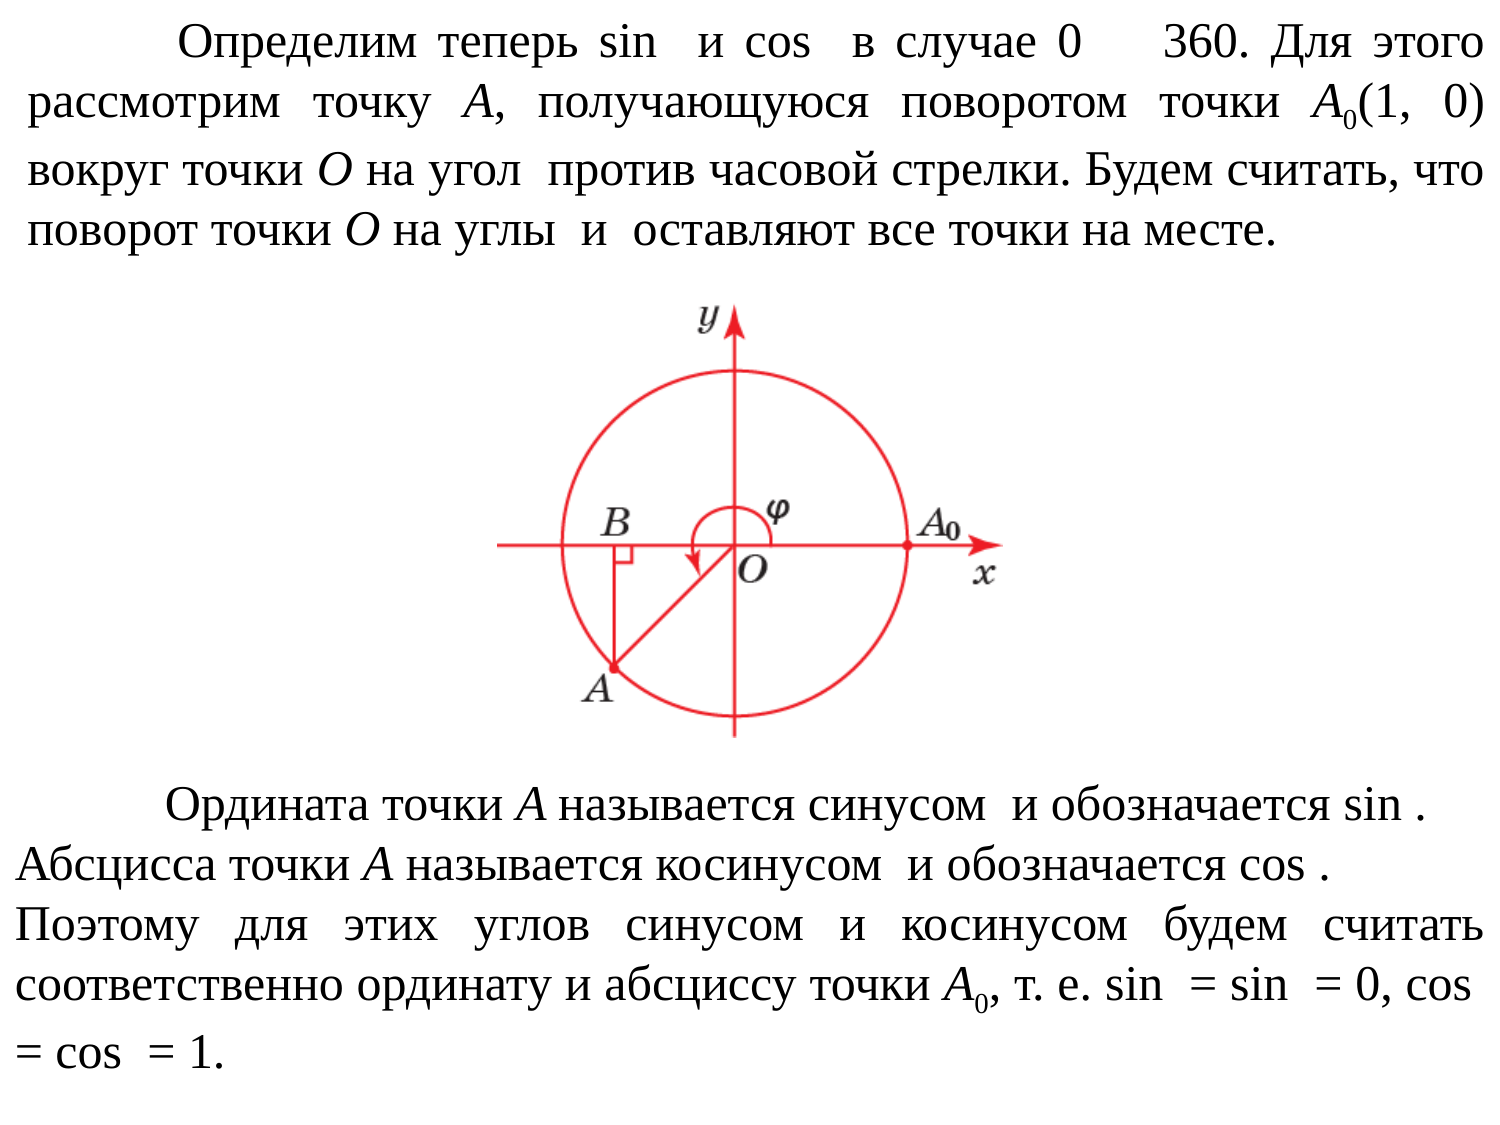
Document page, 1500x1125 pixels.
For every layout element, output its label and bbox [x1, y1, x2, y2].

picture [497, 290, 1003, 738]
